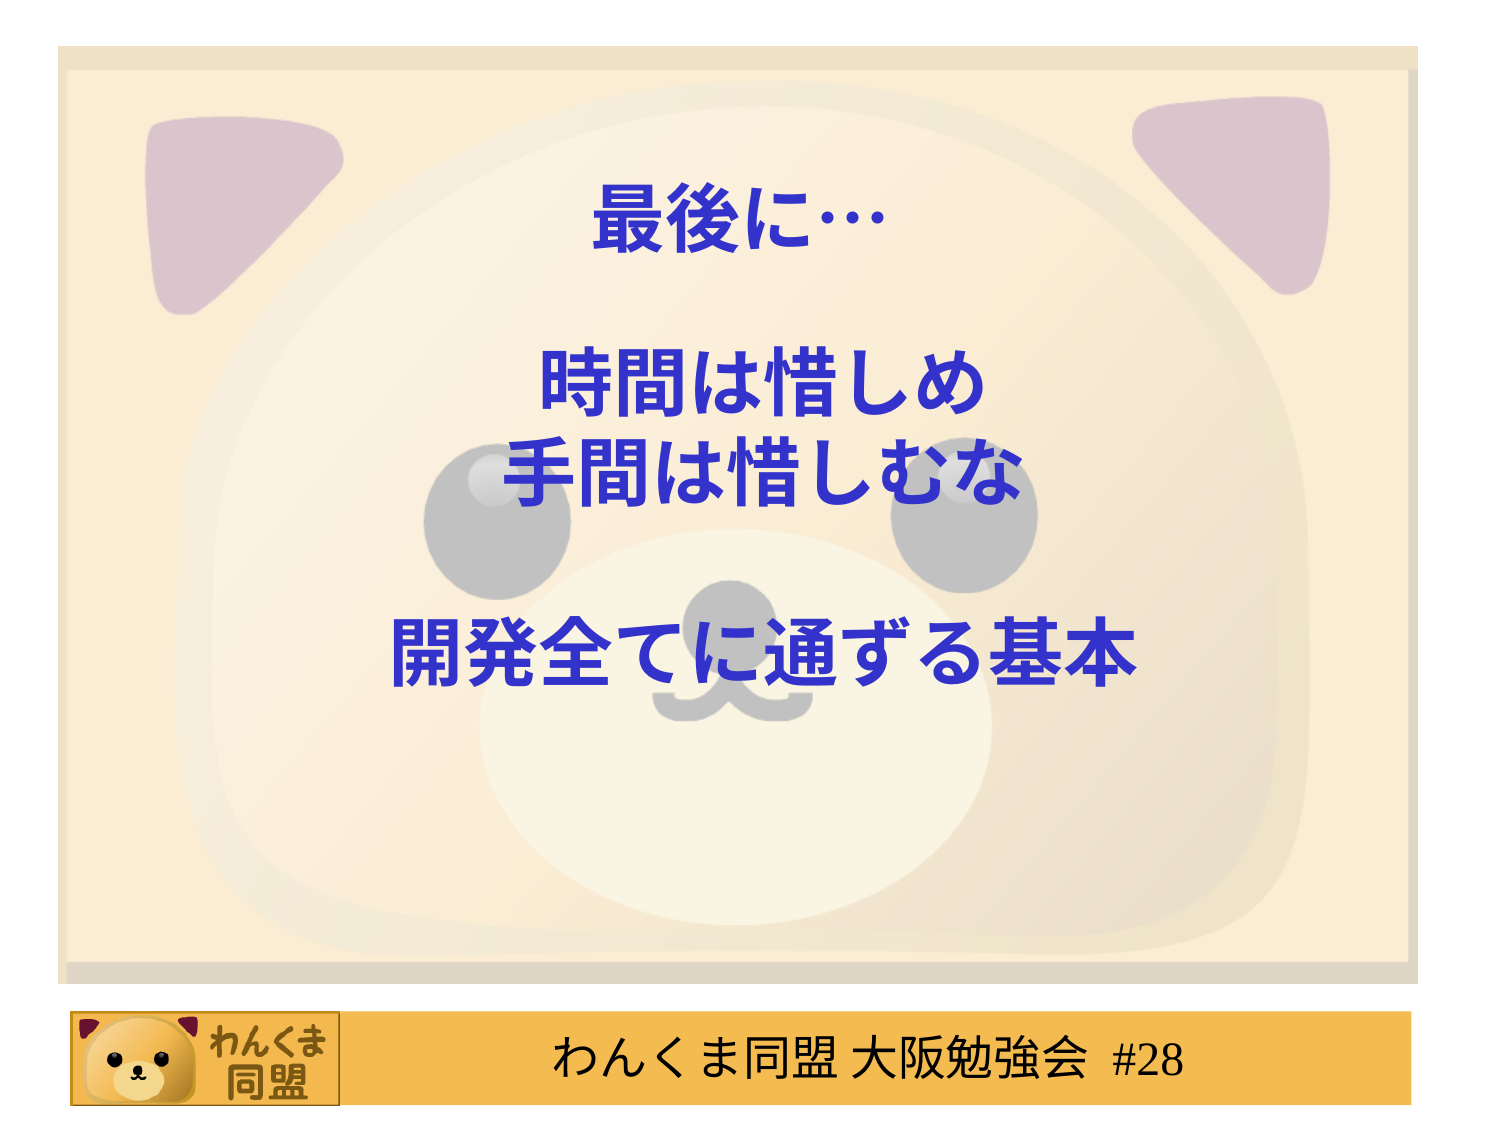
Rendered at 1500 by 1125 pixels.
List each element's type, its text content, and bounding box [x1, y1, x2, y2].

picture [70, 1011, 340, 1106]
text_box 最後に… [105, 163, 1376, 282]
picture [58, 46, 1418, 984]
text_box 時間は惜しめ 手間は惜しむな 開発全てに通ずる基本 [128, 328, 1399, 446]
